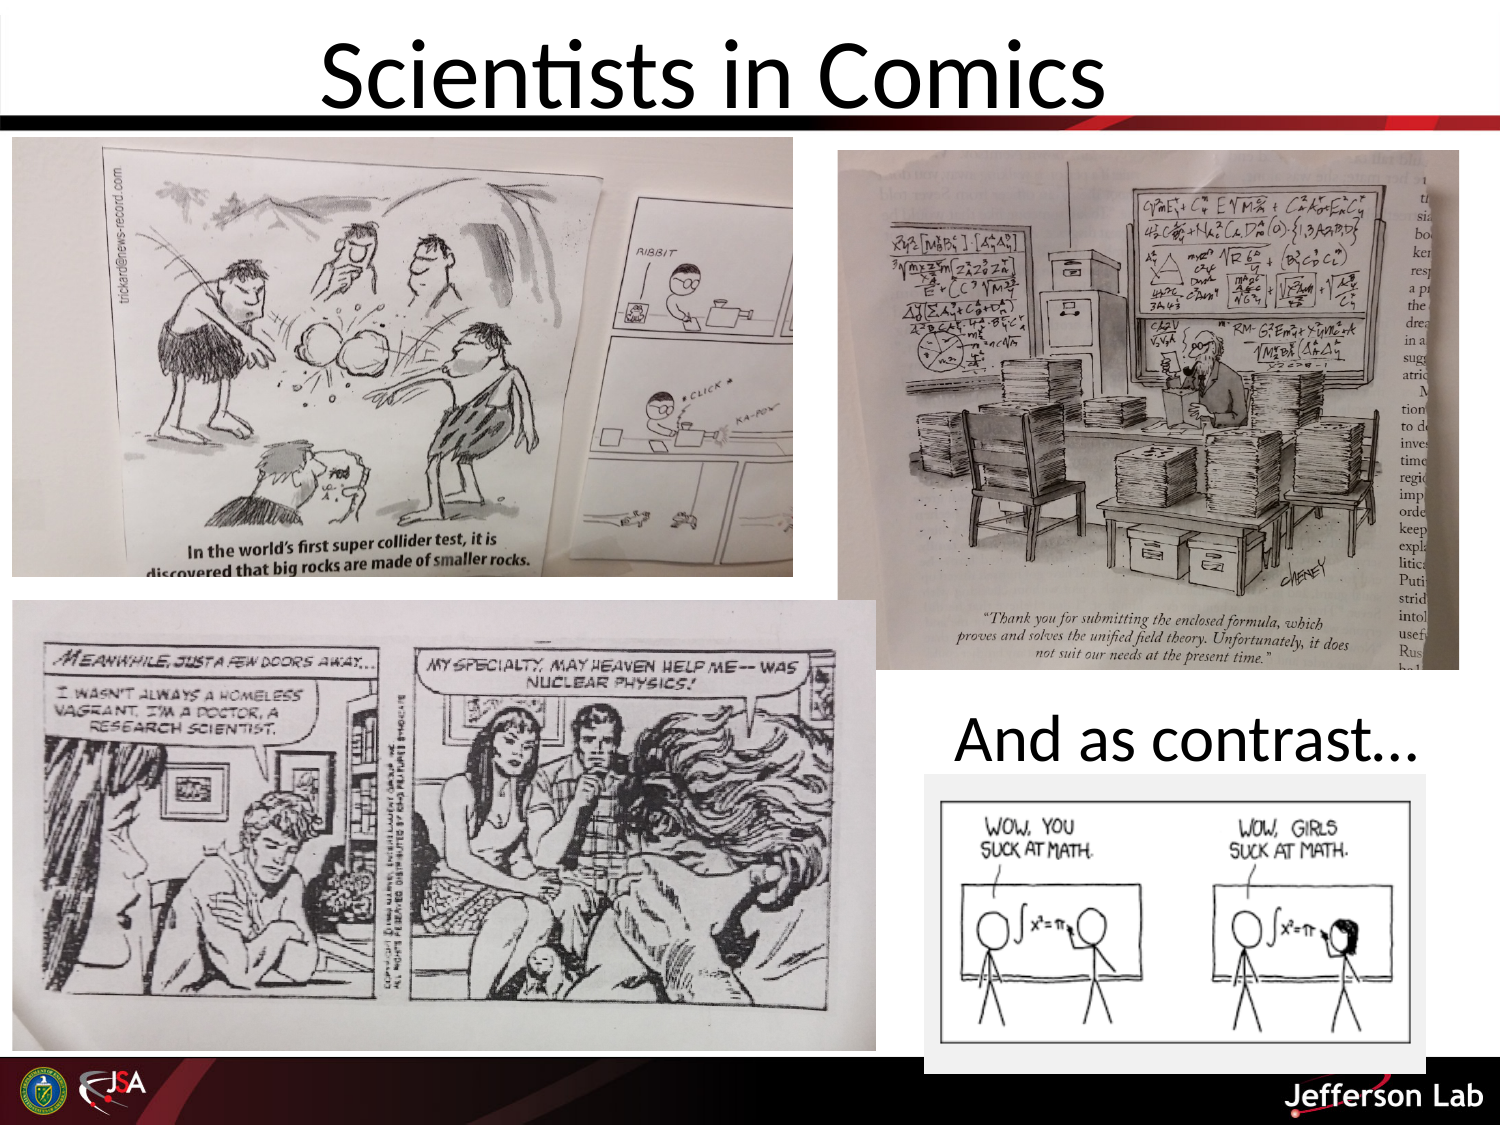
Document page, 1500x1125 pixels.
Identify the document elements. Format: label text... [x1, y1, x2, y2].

text_box And as contrast… [940, 687, 1434, 783]
picture [0, 0, 1500, 1125]
text_box [25, 0, 1500, 770]
text_box Scientists in Comics [304, 1, 1124, 137]
